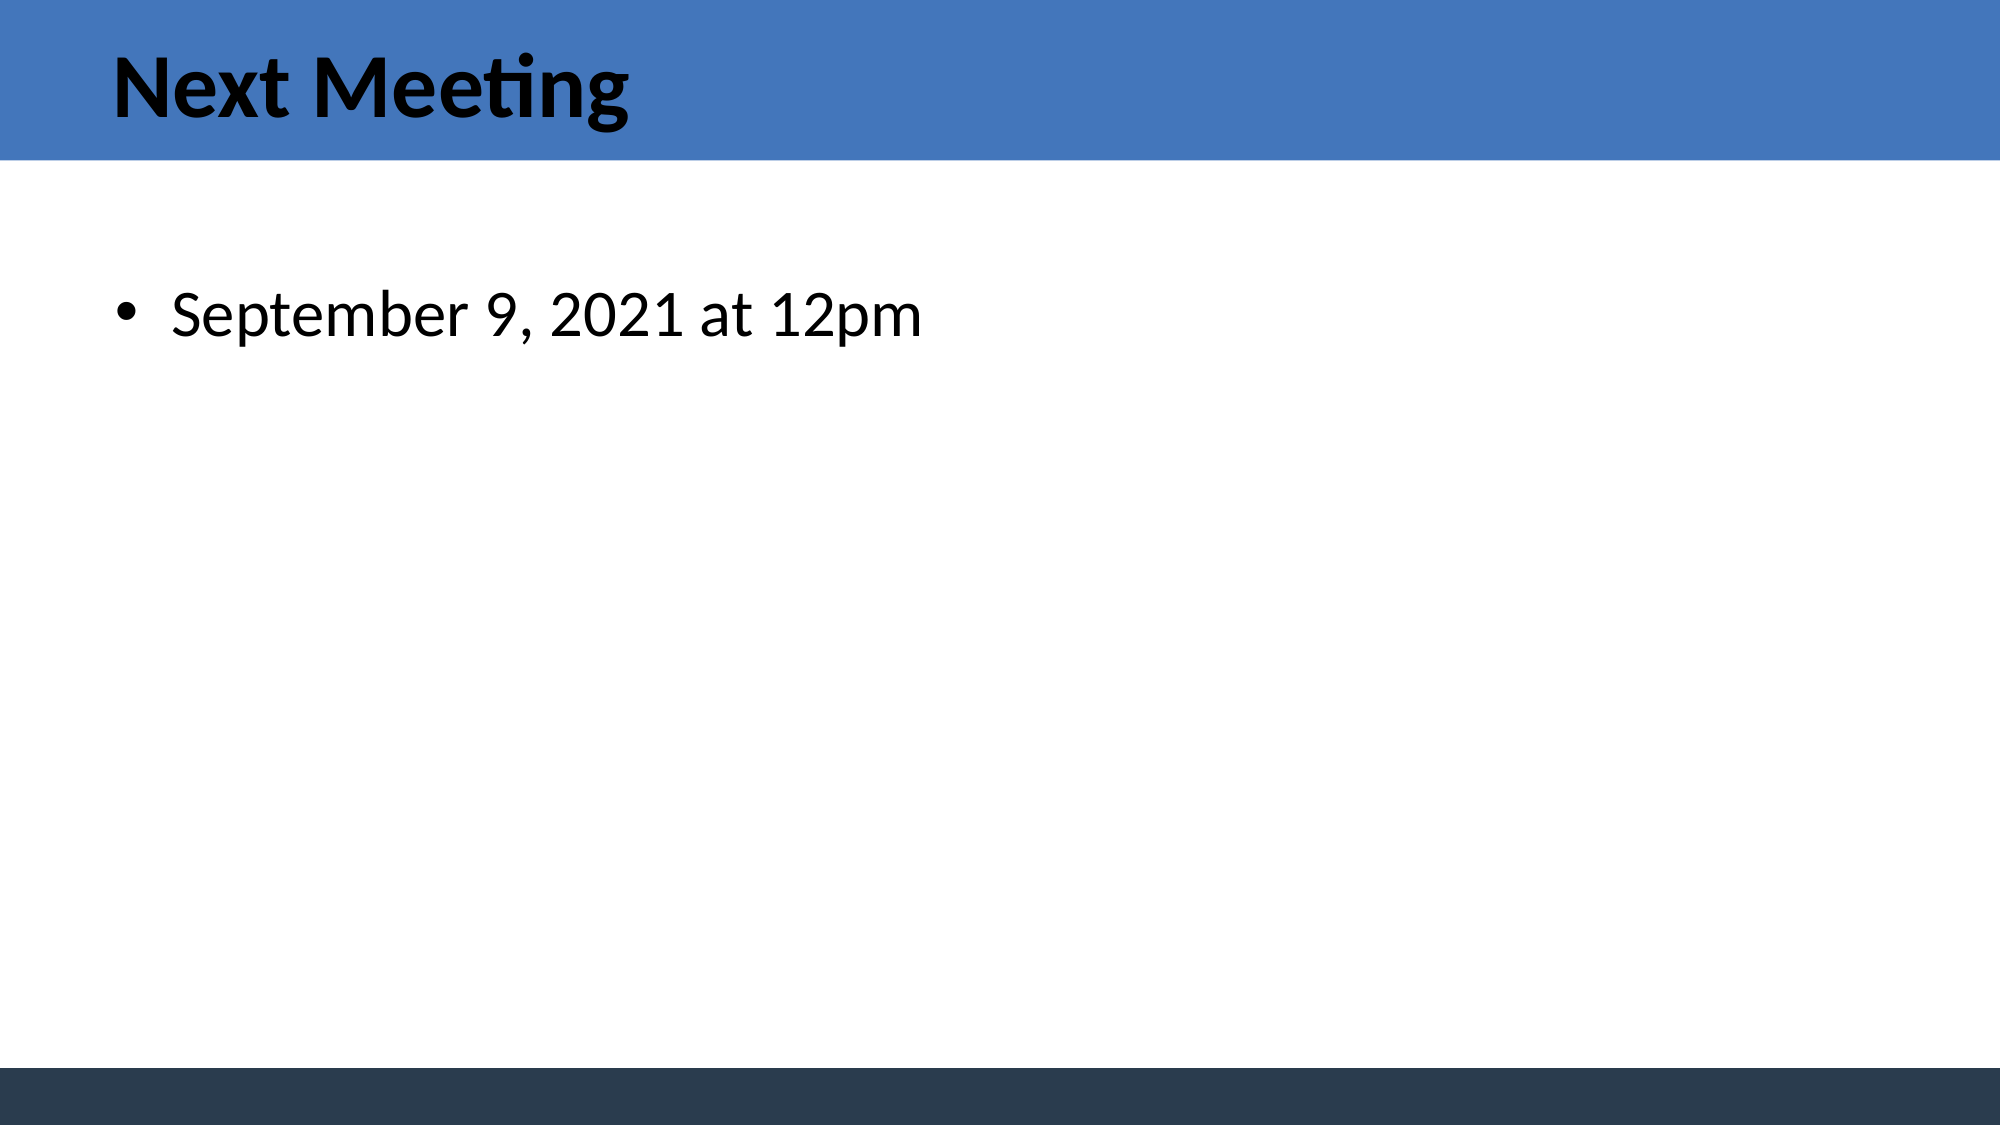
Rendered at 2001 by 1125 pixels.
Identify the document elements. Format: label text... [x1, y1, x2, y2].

list September 9, 2021 at 12pm [99, 262, 1900, 1005]
title Next Meeting [97, 9, 1898, 153]
